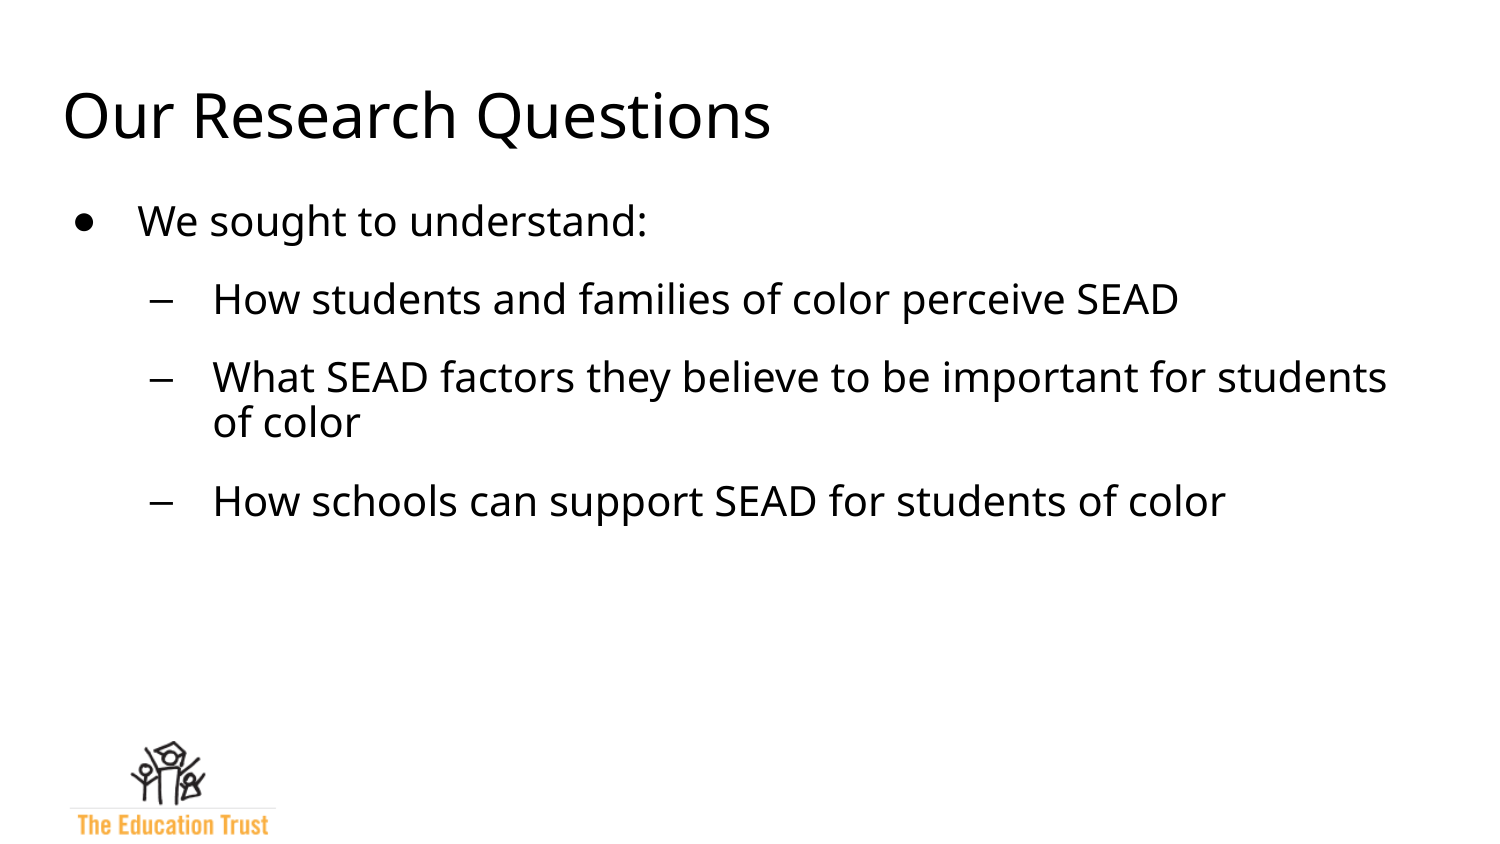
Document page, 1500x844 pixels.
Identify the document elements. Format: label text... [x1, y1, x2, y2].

list We sought to understand: How students and families of color perceive SEAD What SEAD factors they believe to be important for students of color How schools can support SEAD for students of color [51, 189, 1449, 750]
picture [25, 733, 320, 844]
title Our Research Questions [51, 72, 1449, 167]
